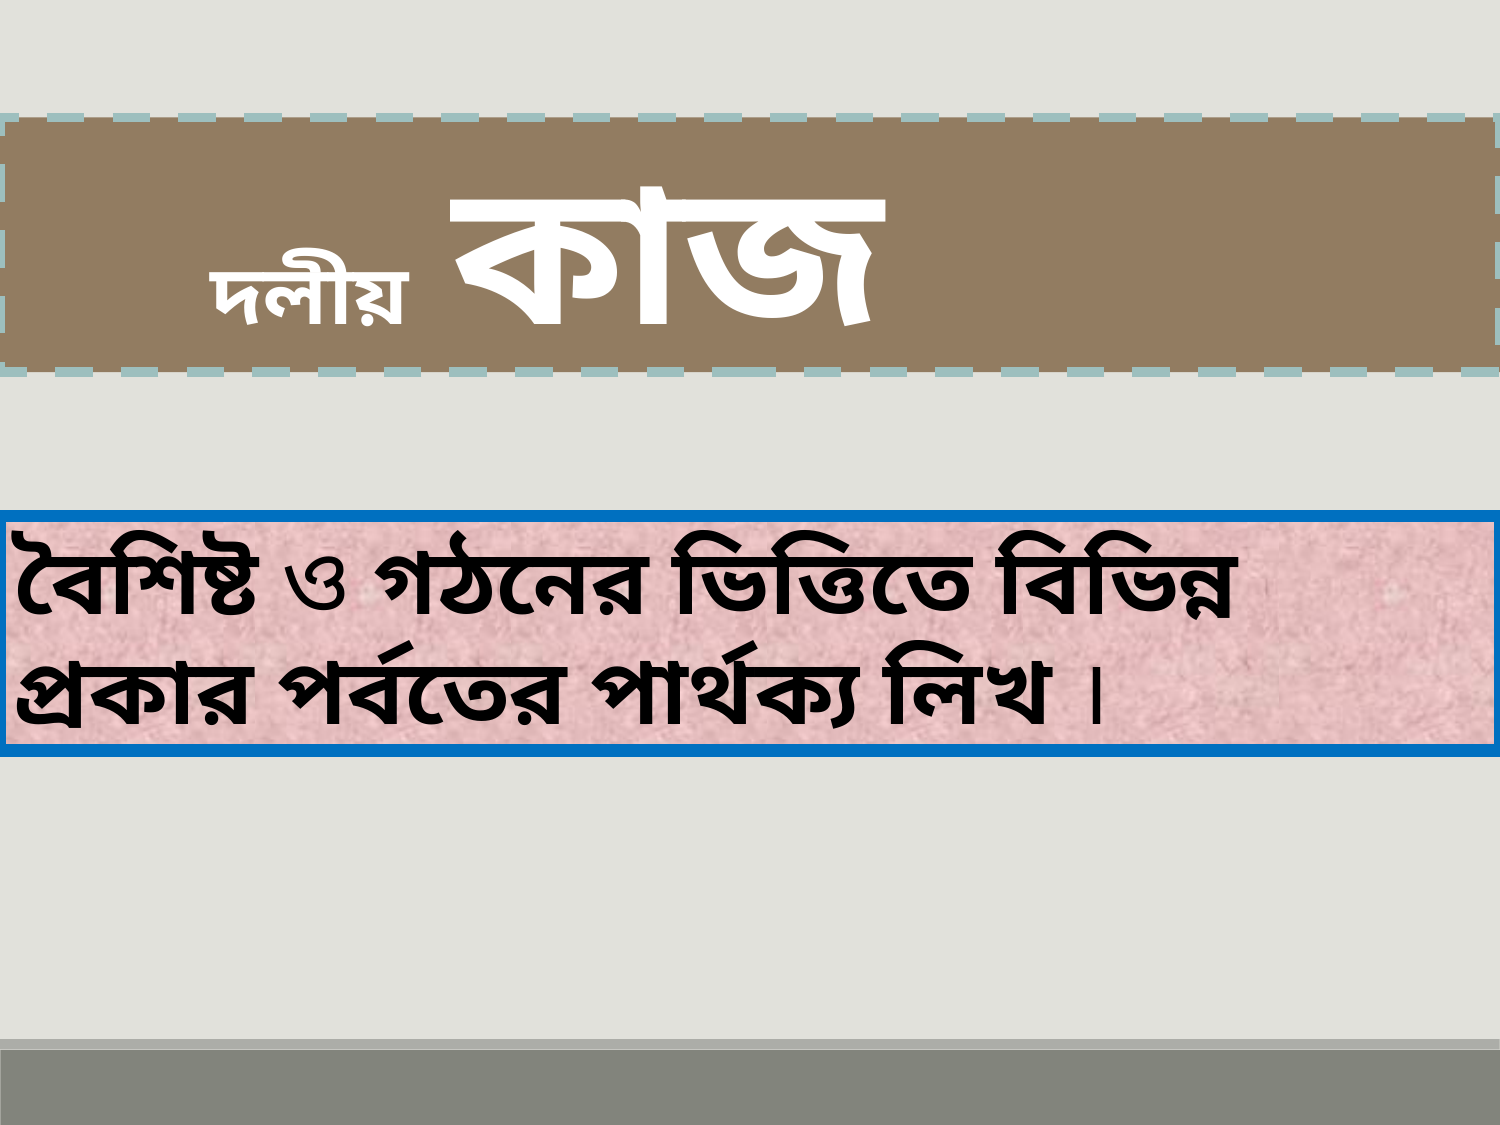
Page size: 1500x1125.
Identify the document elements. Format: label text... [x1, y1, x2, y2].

text_box দলীয় কাজ [0, 116, 1500, 373]
text_box বৈশিষ্ট ও গঠনের ভিত্তিতে বিভিন্ন প্রকার পর্বতের পার্থক্য লিখ । [0, 515, 1500, 751]
